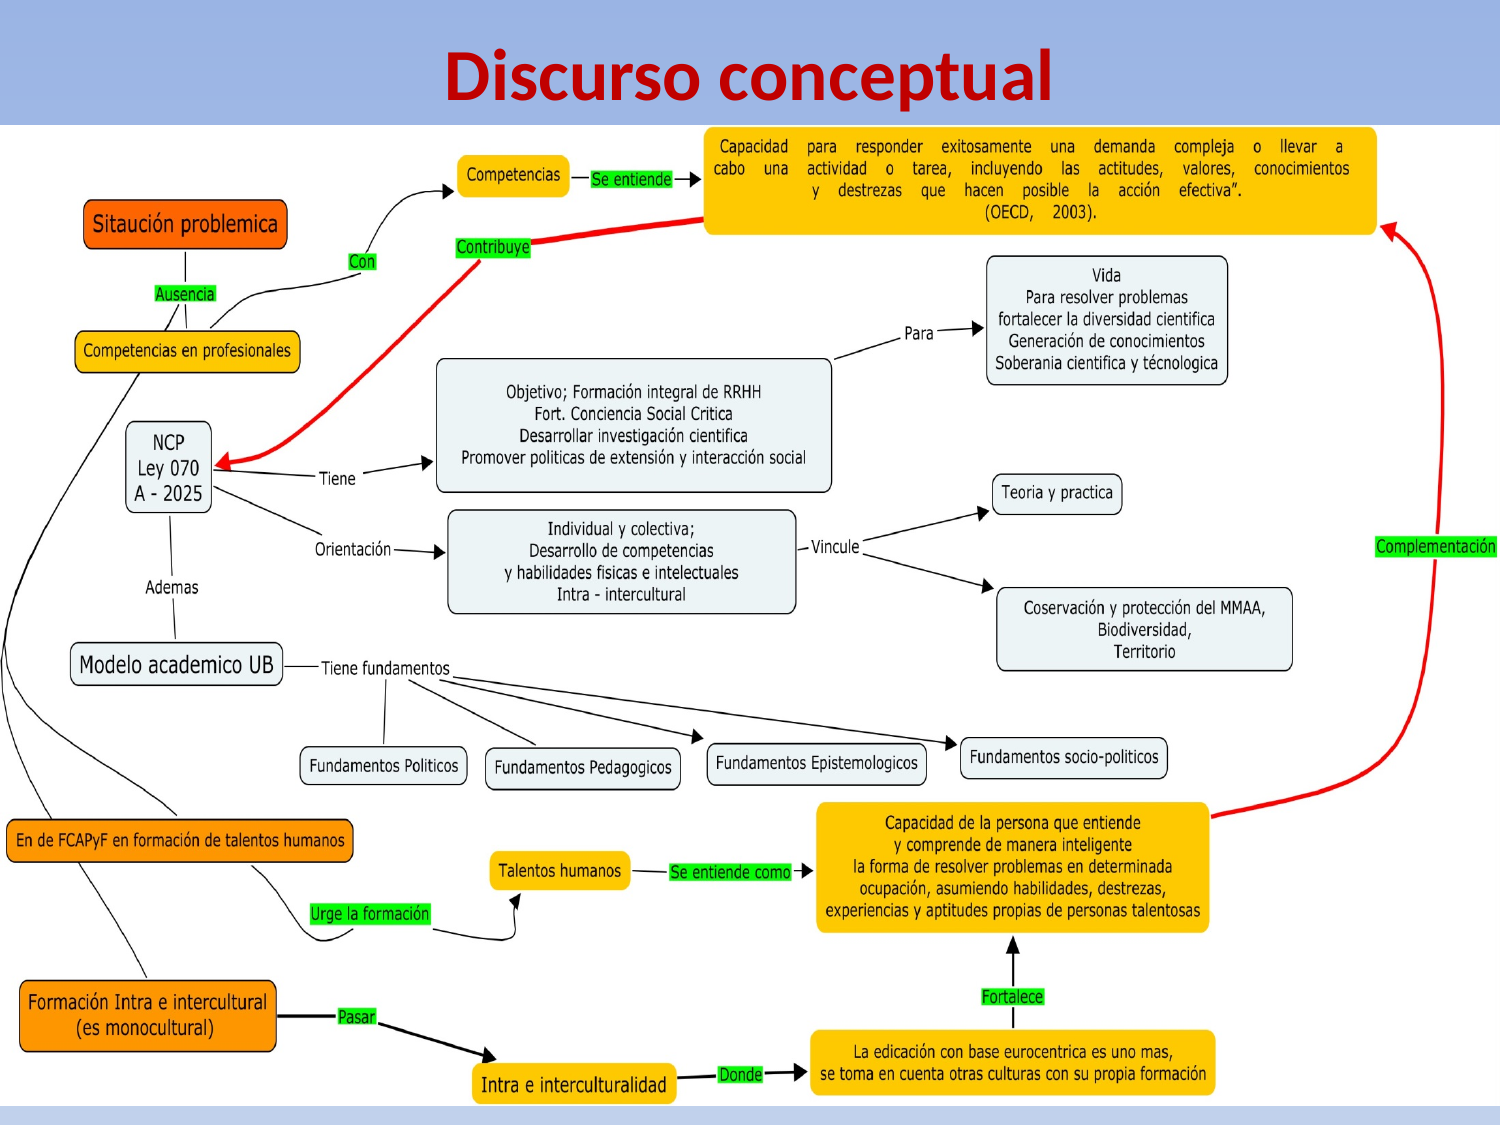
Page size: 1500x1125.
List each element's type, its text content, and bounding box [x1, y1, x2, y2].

picture [0, 125, 1500, 1107]
title Discurso conceptual [75, 19, 1425, 123]
